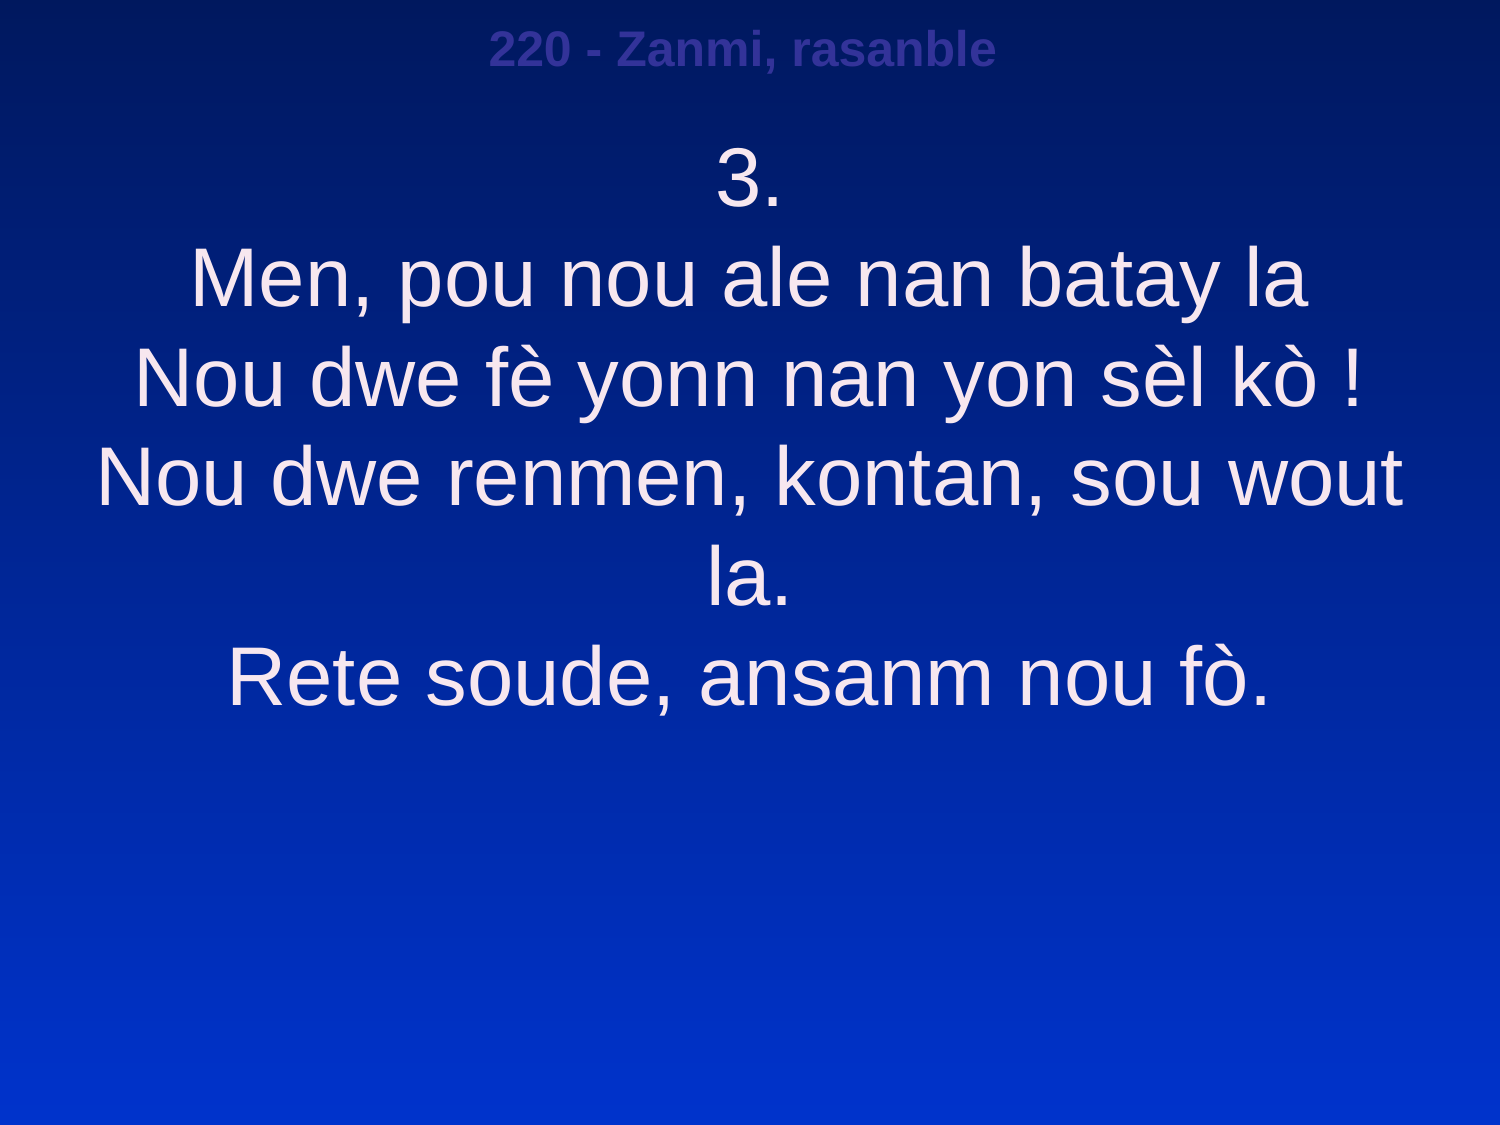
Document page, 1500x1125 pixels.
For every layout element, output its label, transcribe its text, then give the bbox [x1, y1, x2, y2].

text_box 220 - Zanmi, rasanble [0, 9, 1500, 79]
text_box 3. Men, pou nou ale nan batay la Nou dwe fè yonn nan yon sèl kò ! Nou dwe renmen, kontan, sou wout la. Rete soude, ansanm nou fò. [79, 115, 1421, 730]
